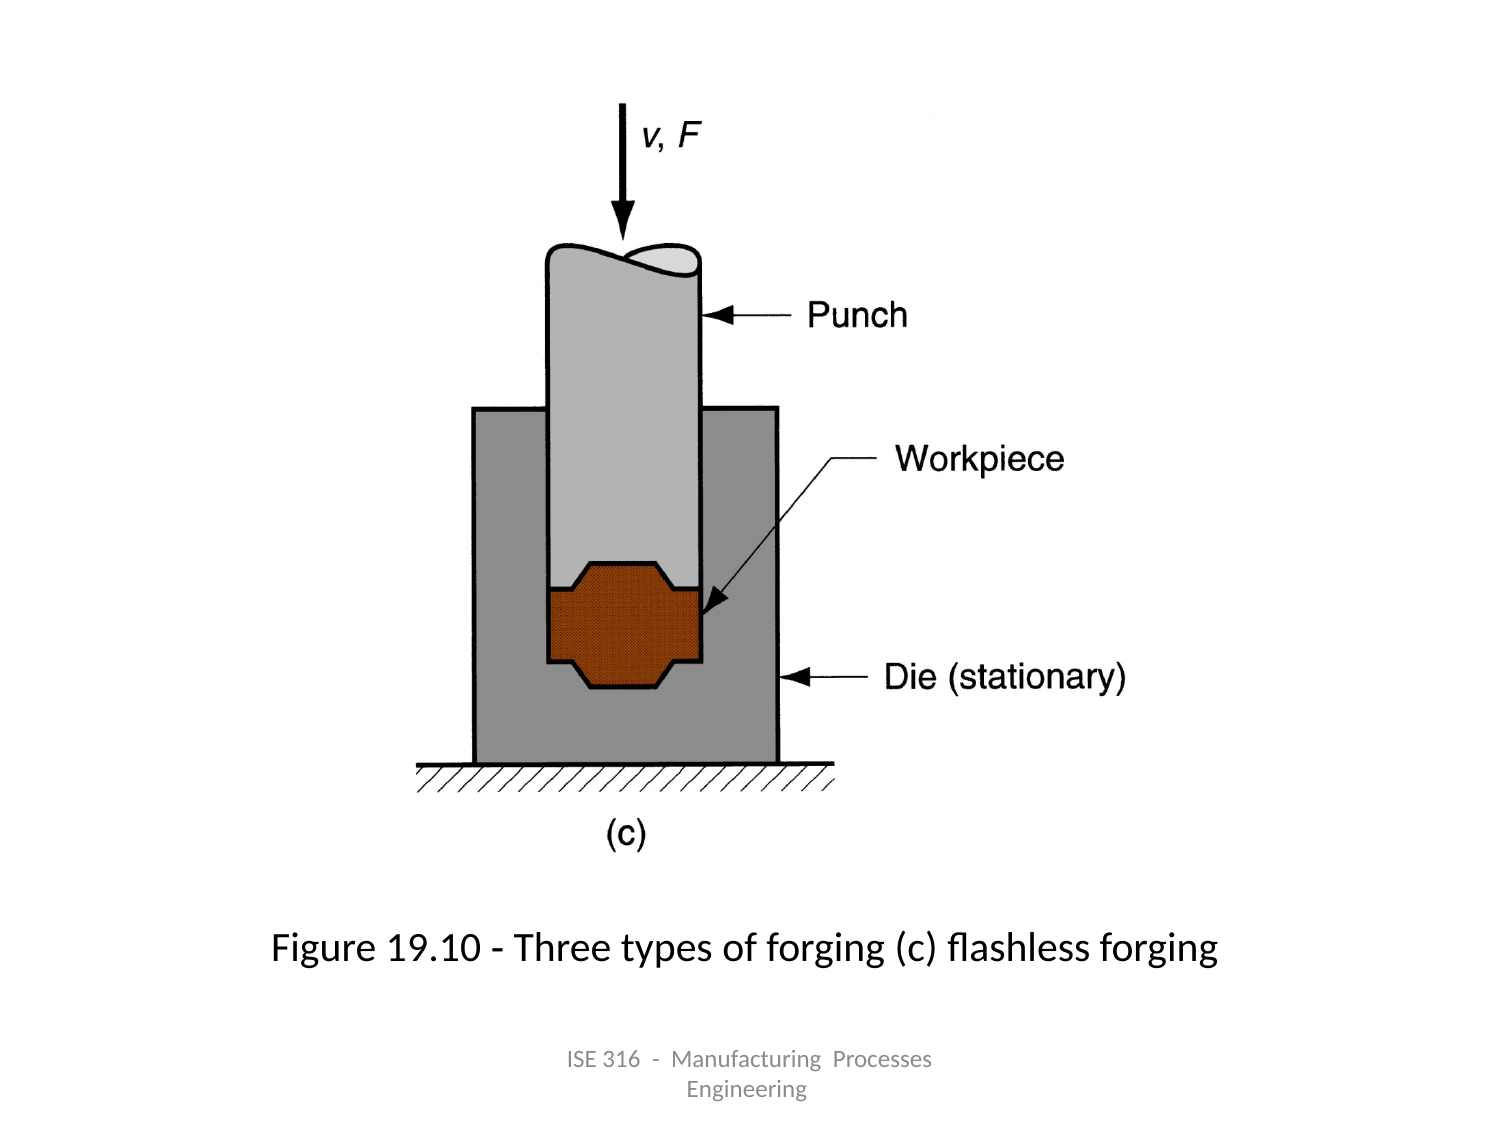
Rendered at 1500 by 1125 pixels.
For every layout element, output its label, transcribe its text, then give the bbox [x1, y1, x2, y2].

list Figure 19.10 ‑ Three types of forging (c) flashless forging [112, 912, 1388, 1000]
footer ISE 316 - Manufacturing Processes Engineering [512, 1042, 988, 1103]
picture [387, 87, 1146, 869]
